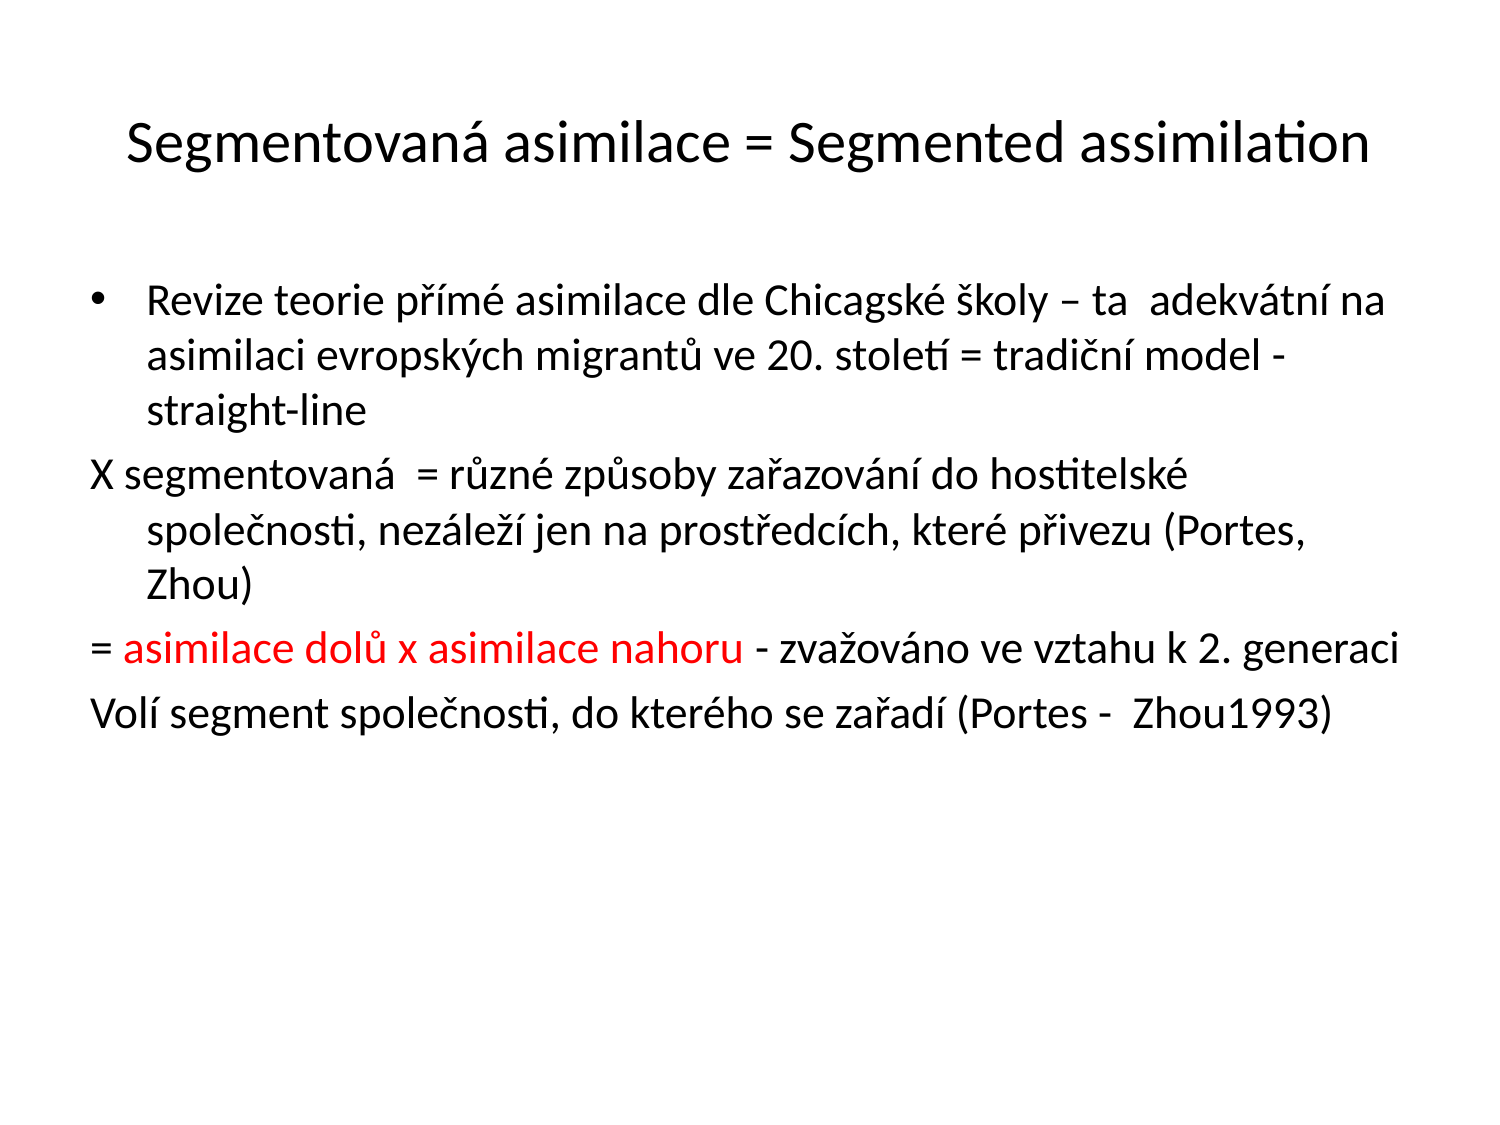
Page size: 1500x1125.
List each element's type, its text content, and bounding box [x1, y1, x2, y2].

list Revize teorie přímé asimilace dle Chicagské školy – ta adekvátní na asimilaci evropských migrantů ve 20. století = tradiční model - straight-line X segmentovaná = různé způsoby zařazování do hostitelské společnosti, nezáleží jen na prostředcích, které přivezu (Portes, Zhou) = asimilace dolů x asimilace nahoru - zvažováno ve vztahu k 2. generaci Volí segment společnosti, do kterého se zařadí (Portes - Zhou1993) [75, 262, 1425, 1005]
title Segmentovaná asimilace = Segmented assimilation [75, 45, 1425, 233]
